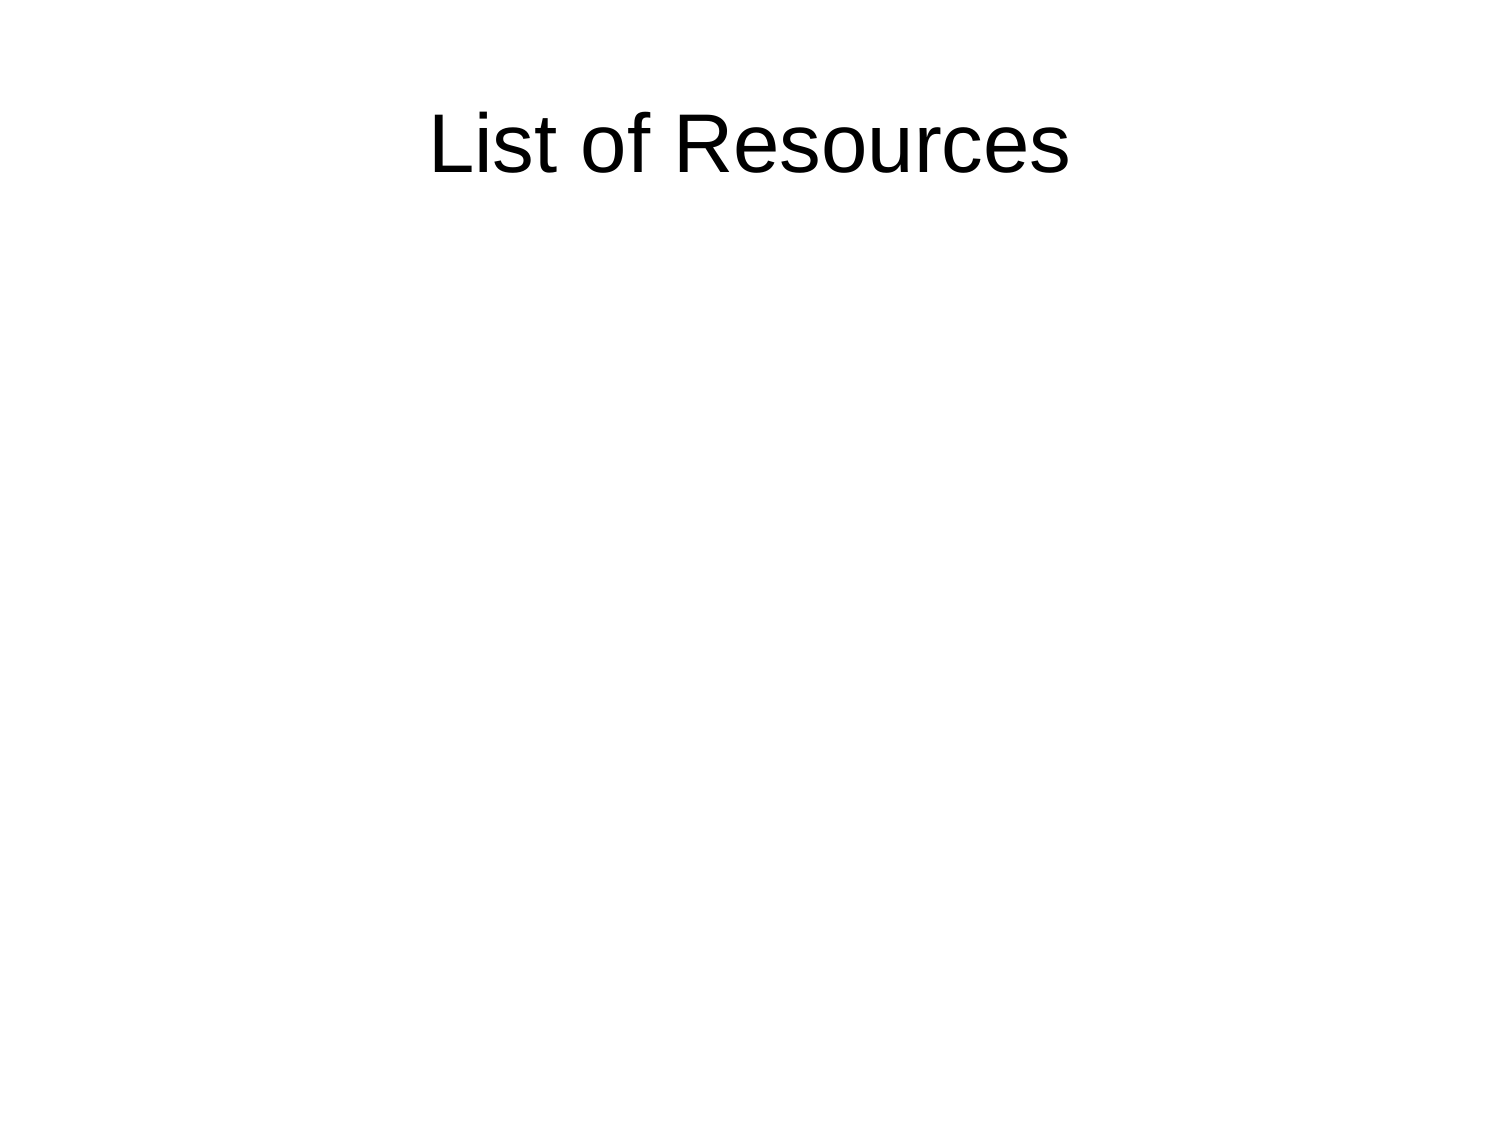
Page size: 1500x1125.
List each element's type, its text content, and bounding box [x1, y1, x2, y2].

title List of Resources [75, 45, 1425, 233]
